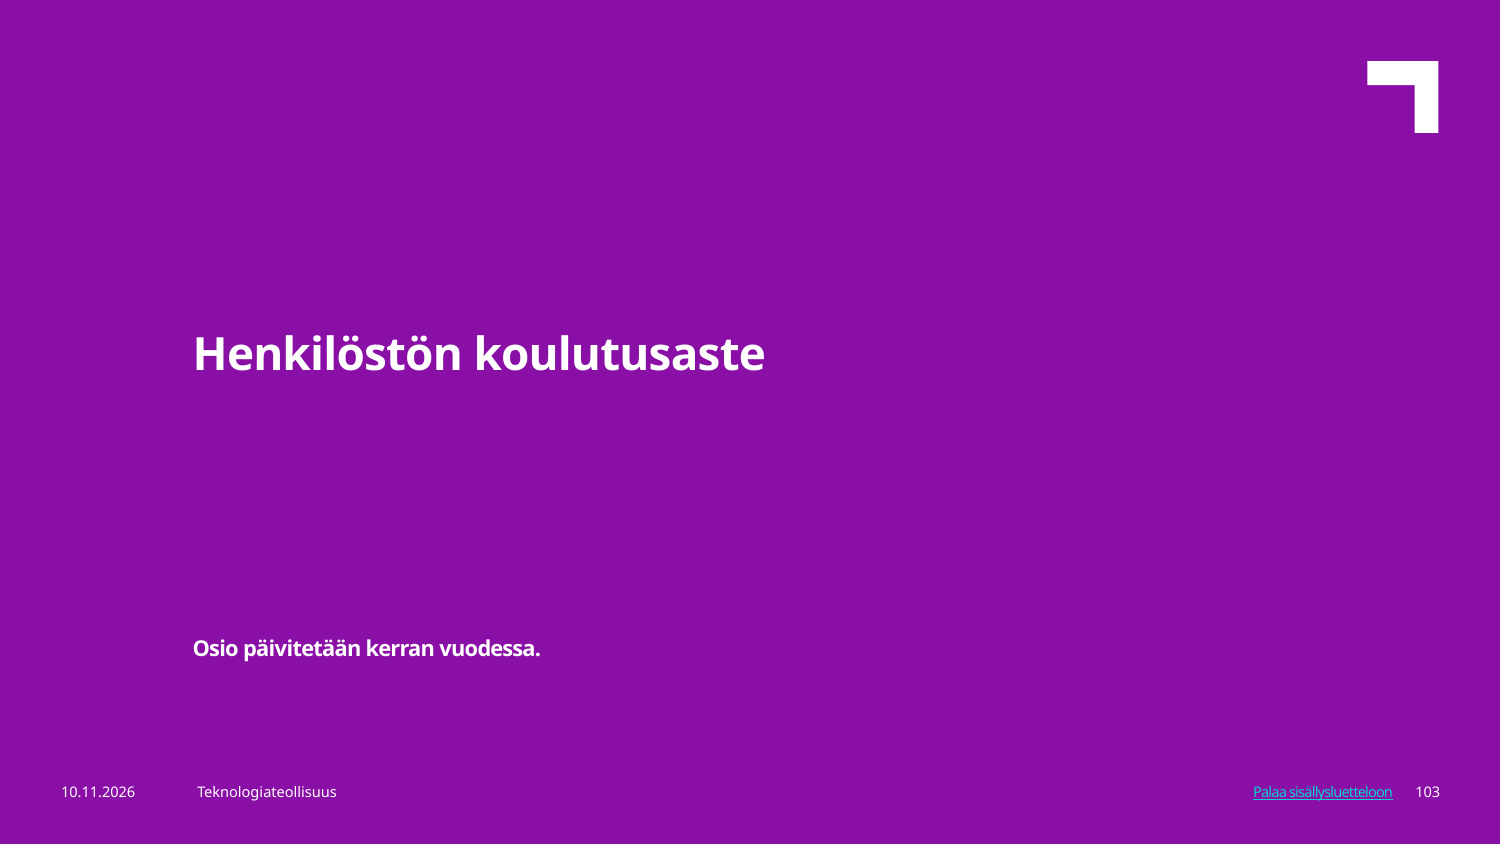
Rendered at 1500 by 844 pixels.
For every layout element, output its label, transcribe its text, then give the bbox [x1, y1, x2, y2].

text_box Palaa sisällysluetteloon [1247, 777, 1431, 809]
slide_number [46, 775, 182, 803]
footer Teknologiateollisuus [182, 775, 395, 803]
slide_number 103 [1313, 775, 1456, 803]
list Henkilöstön koulutusaste Osio päivitetään kerran vuodessa. [175, 315, 1321, 507]
